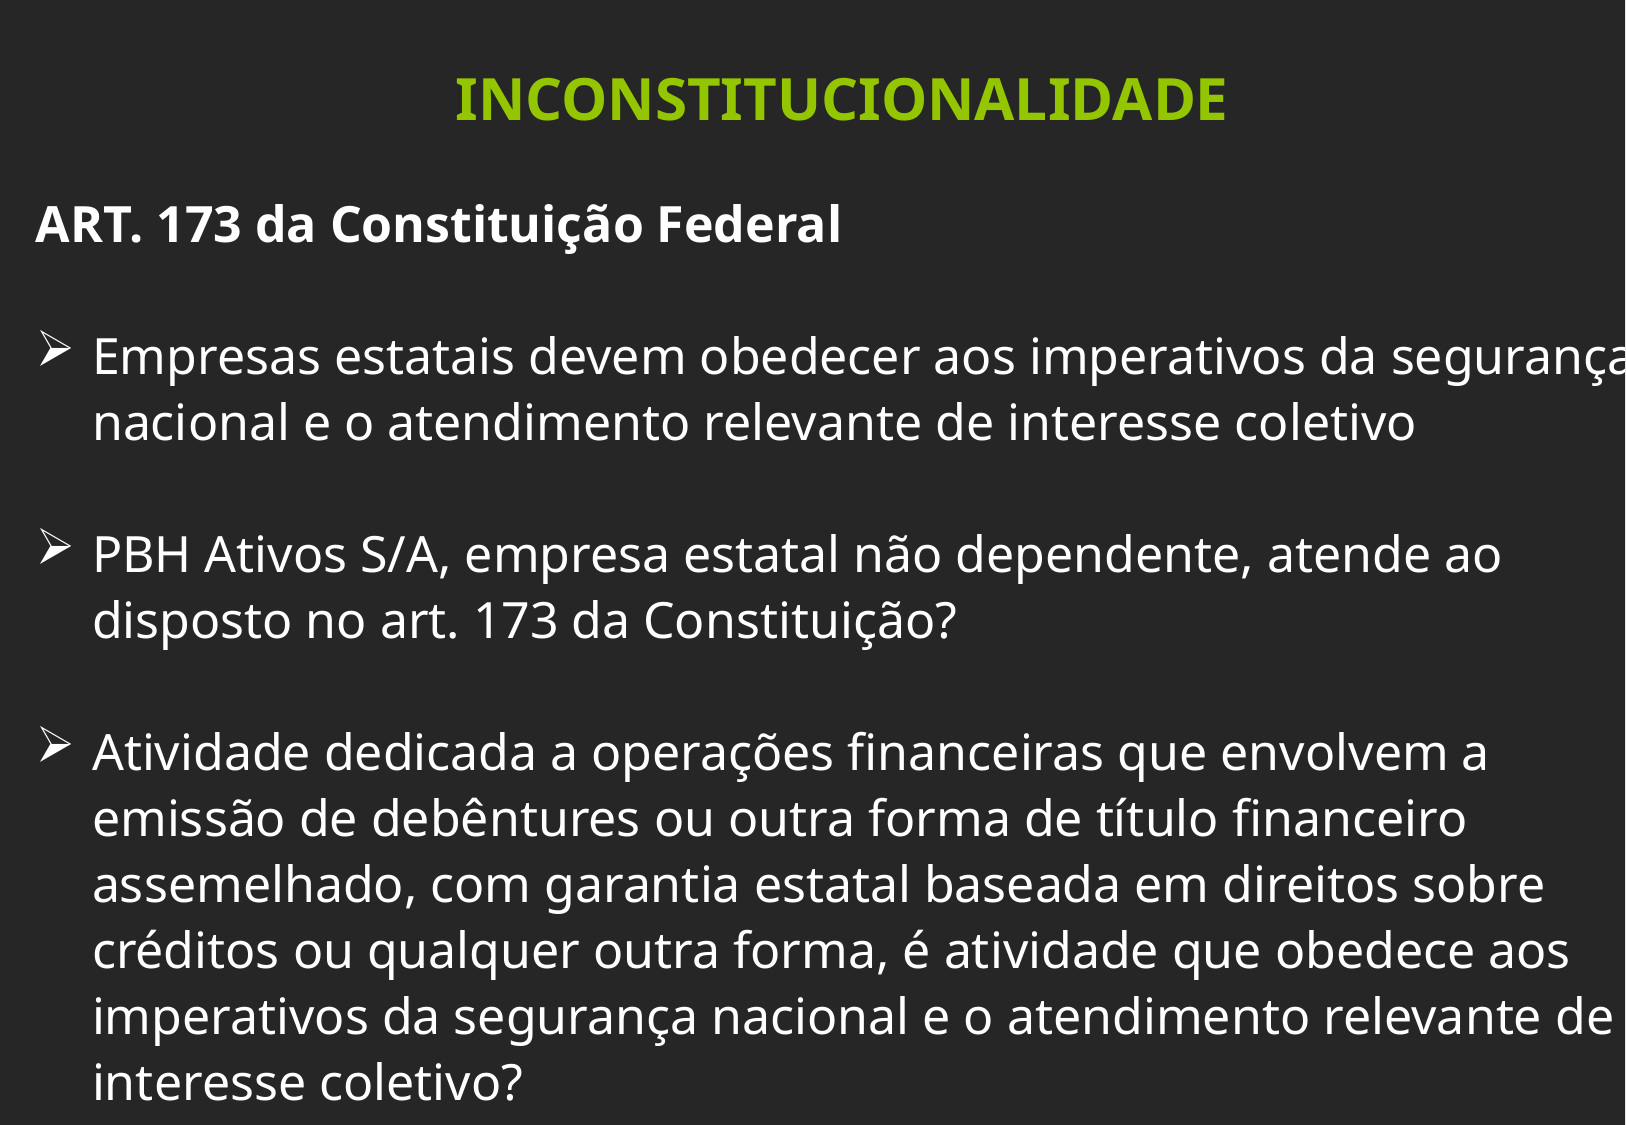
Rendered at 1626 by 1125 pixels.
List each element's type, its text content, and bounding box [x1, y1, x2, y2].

text_box INCONSTITUCIONALIDADE ART. 173 da Constituição Federal Empresas estatais devem obedecer aos imperativos da segurança nacional e o atendimento relevante de interesse coletivo PBH Ativos S/A, empresa estatal não dependente, atende ao disposto no art. 173 da Constituição? Atividade dedicada a operações financeiras que envolvem a emissão de debêntures ou outra forma de título financeiro assemelhado, com garantia estatal baseada em direitos sobre créditos ou qualquer outra forma, é atividade que obedece aos imperativos da segurança nacional e o atendimento relevante de interesse coletivo? [21, 54, 1625, 1125]
